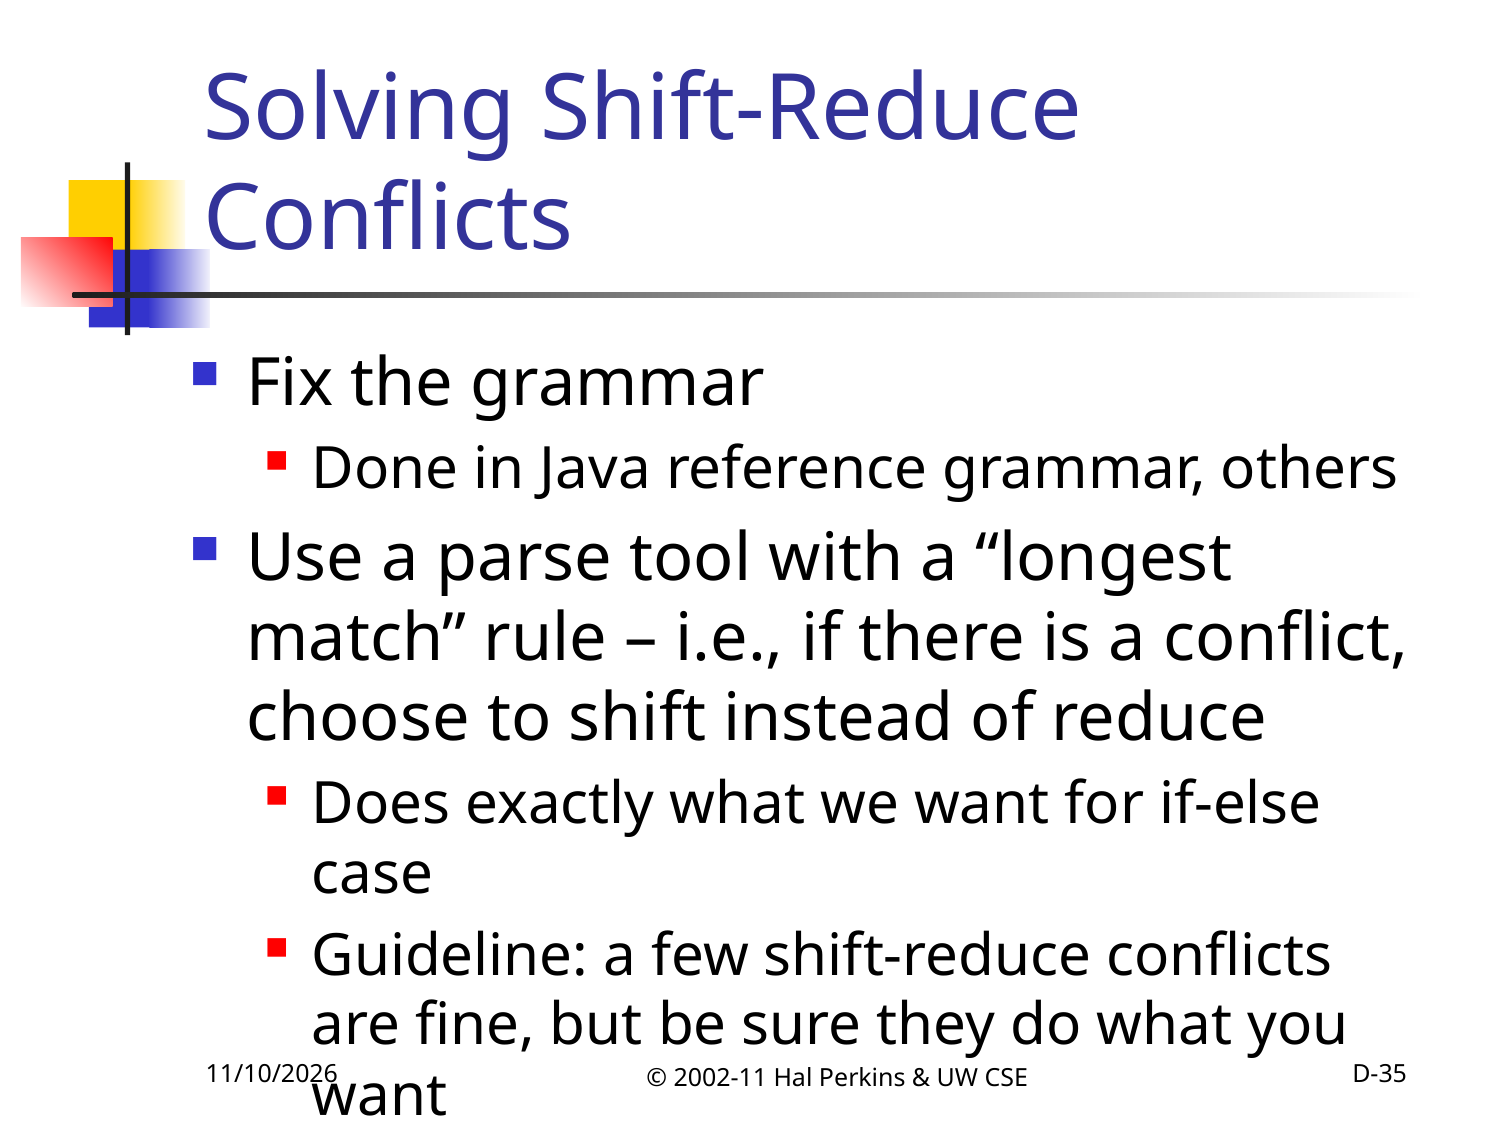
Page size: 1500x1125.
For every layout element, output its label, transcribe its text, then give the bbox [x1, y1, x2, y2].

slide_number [190, 1023, 504, 1100]
list Fix the grammar Done in Java reference grammar, others Use a parse tool with a “longest match” rule – i.e., if there is a conflict, choose to shift instead of reduce Does exactly what we want for if-else case Guideline: a few shift-reduce conflicts are fine, but be sure they do what you want [174, 331, 1450, 1006]
slide_number D-35 [1154, 1023, 1423, 1100]
title Solving Shift-Reduce Conflicts [188, 35, 1468, 275]
footer © 2002-11 Hal Perkins & UW CSE [599, 1023, 1076, 1100]
